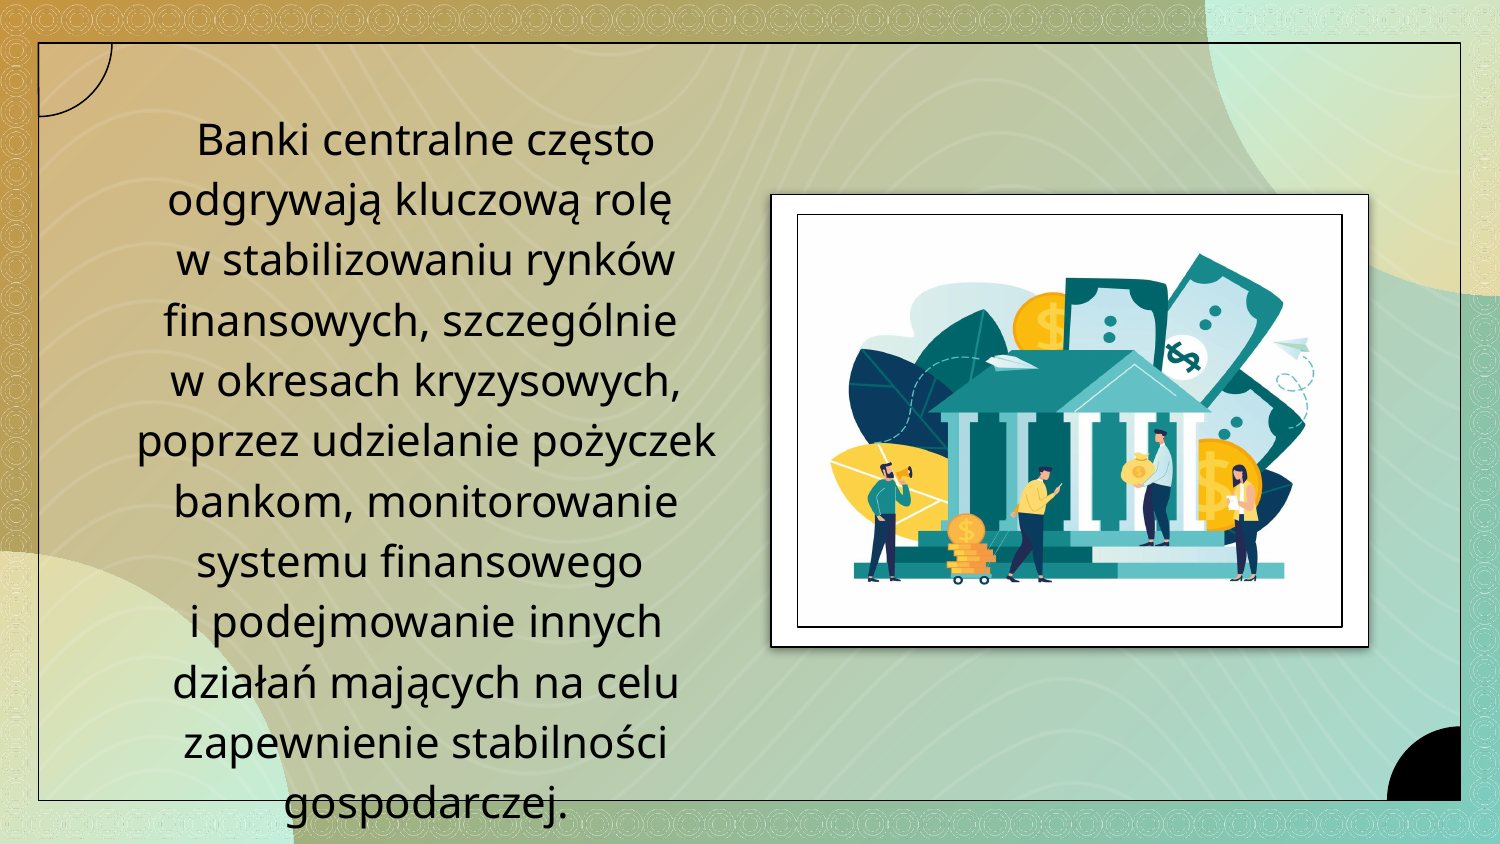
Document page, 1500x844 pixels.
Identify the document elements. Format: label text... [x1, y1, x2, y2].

text_box [770, 194, 1369, 647]
title Banki centralne często odgrywają kluczową rolę w stabilizowaniu rynków finansowych, szczególnie w okresach kryzysowych, poprzez udzielanie pożyczek bankom, monitorowanie systemu finansowego i podejmowanie innych działań mających na celu zapewnienie stabilności gospodarczej. [103, 88, 750, 374]
picture [0, 4, 1500, 839]
